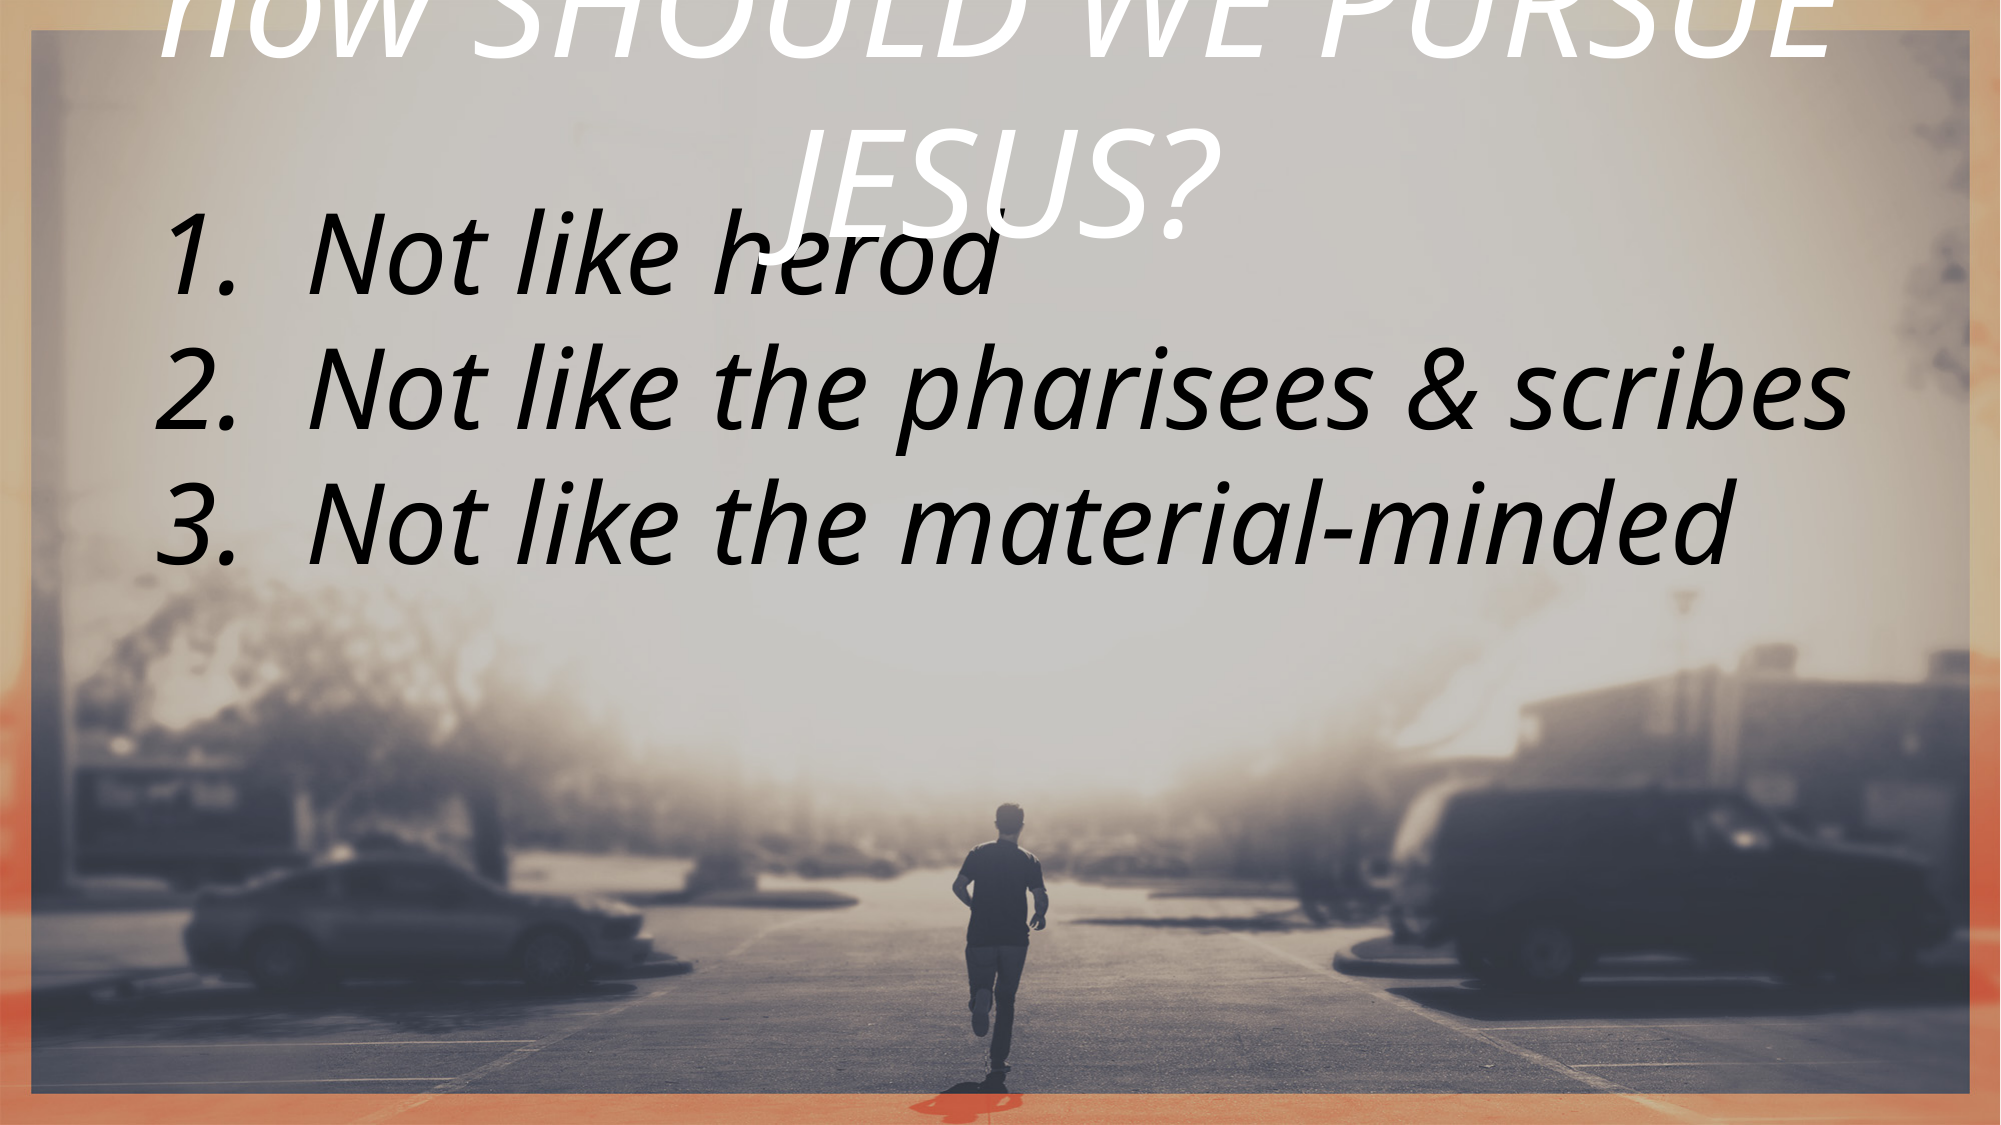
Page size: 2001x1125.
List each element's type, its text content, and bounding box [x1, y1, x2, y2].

text_box how SHOULD WE PURSUE JESUS? [0, 0, 2000, 175]
text_box Not like herod Not like the pharisees & scribes Not like the material-minded [140, 175, 2000, 738]
picture [0, 0, 2001, 1125]
